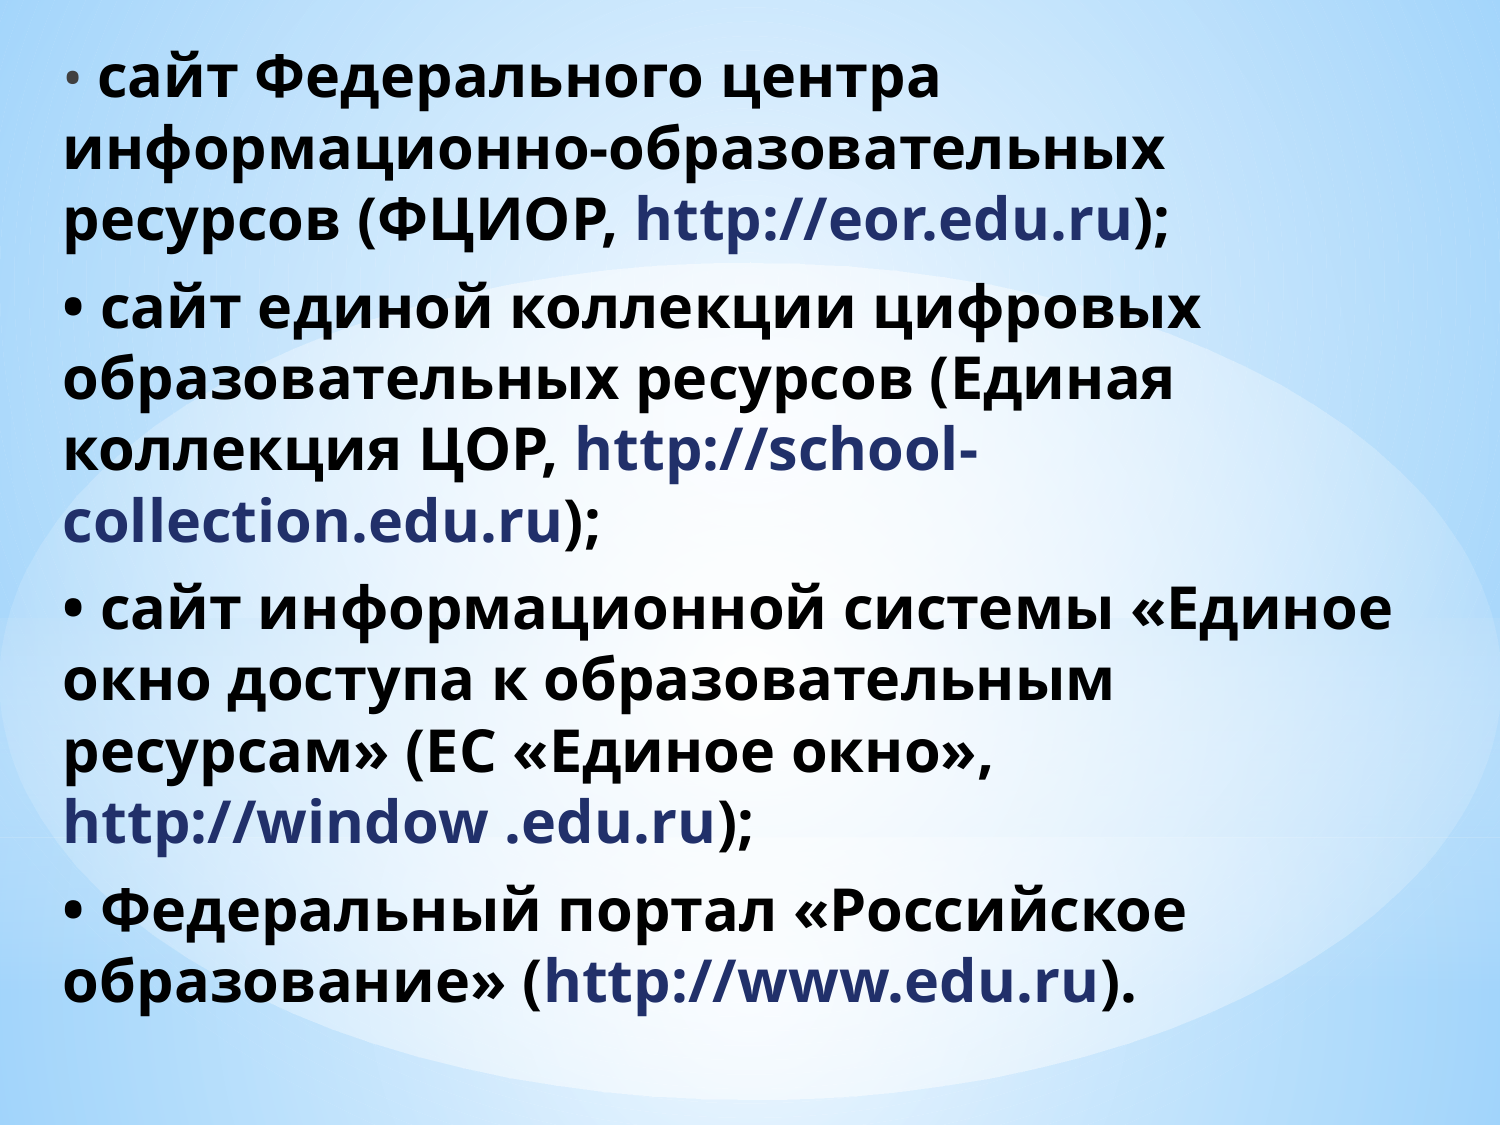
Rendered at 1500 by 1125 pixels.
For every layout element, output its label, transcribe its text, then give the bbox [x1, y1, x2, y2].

list • сайт Федерального центра информационно-образовательных ресурсов (ФЦИОР, http://eor.edu.ru); • сайт единой коллекции цифровых образовательных ресурсов (Единая коллекция ЦОР, http://school-collection.edu.ru); • сайт информационной системы «Единое окно доступа к образовательным ресурсам» (ЕС «Единое окно», http://window .edu.ru); • Федеральный портал «Российское образование» (http://www.edu.ru). [41, 30, 1447, 1083]
